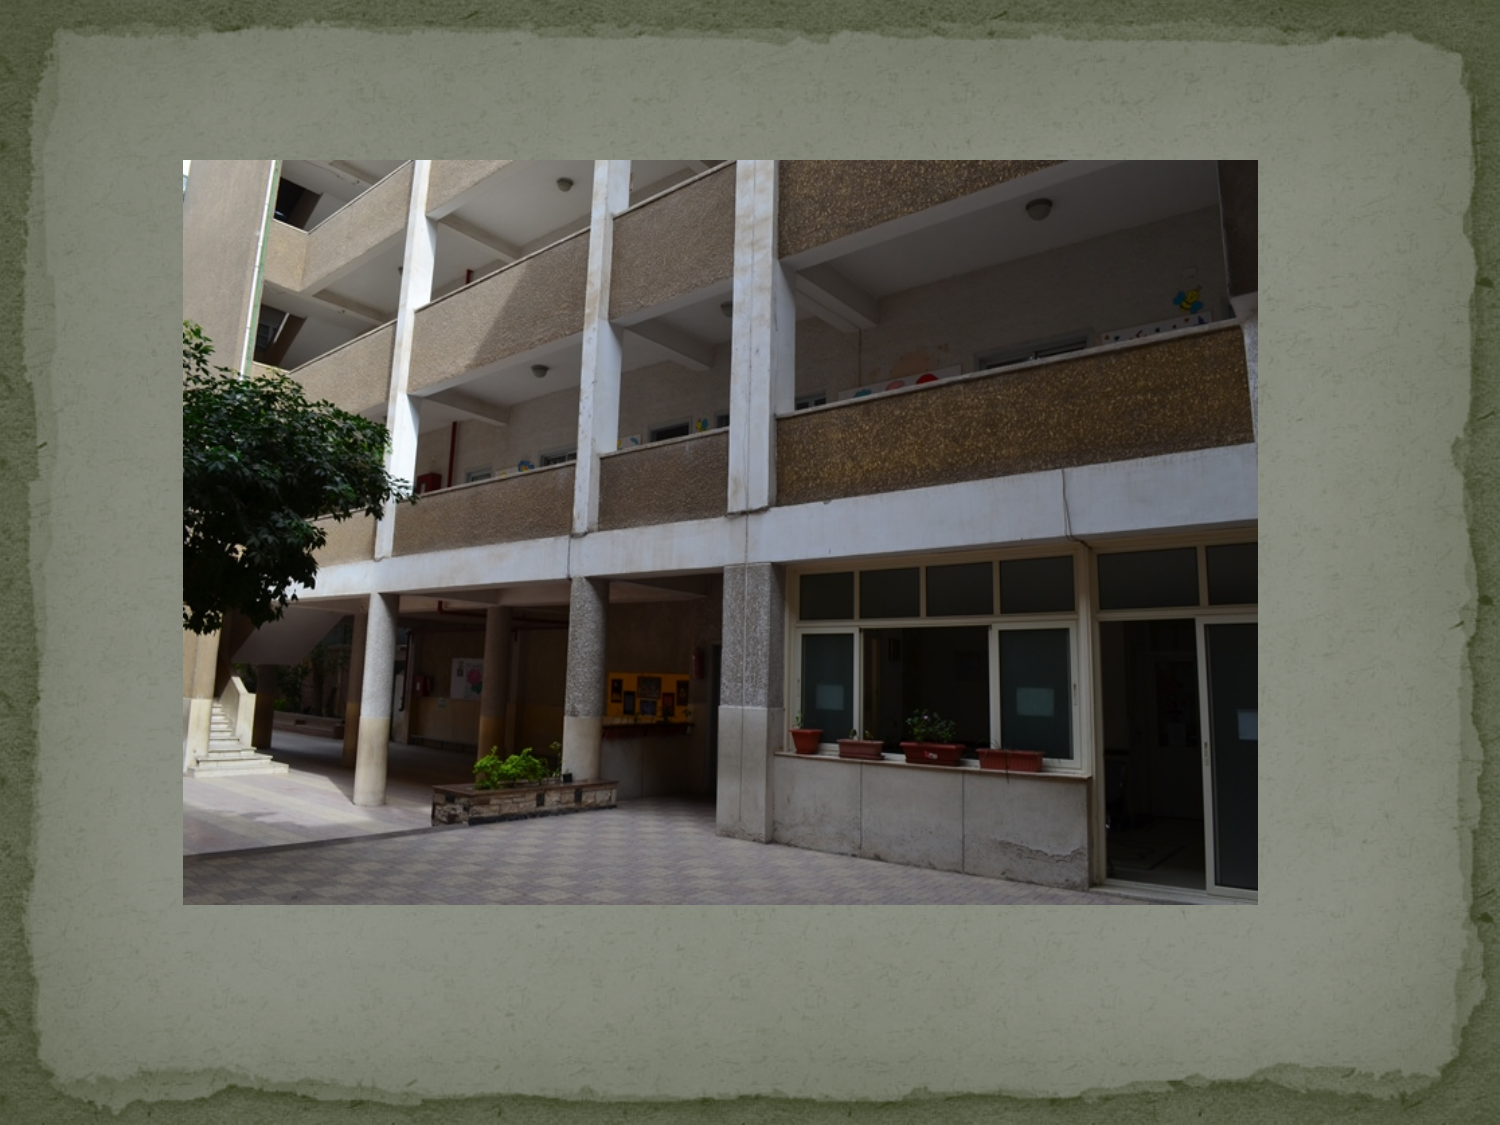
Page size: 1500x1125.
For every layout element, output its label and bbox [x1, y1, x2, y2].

list [186, 163, 1256, 904]
